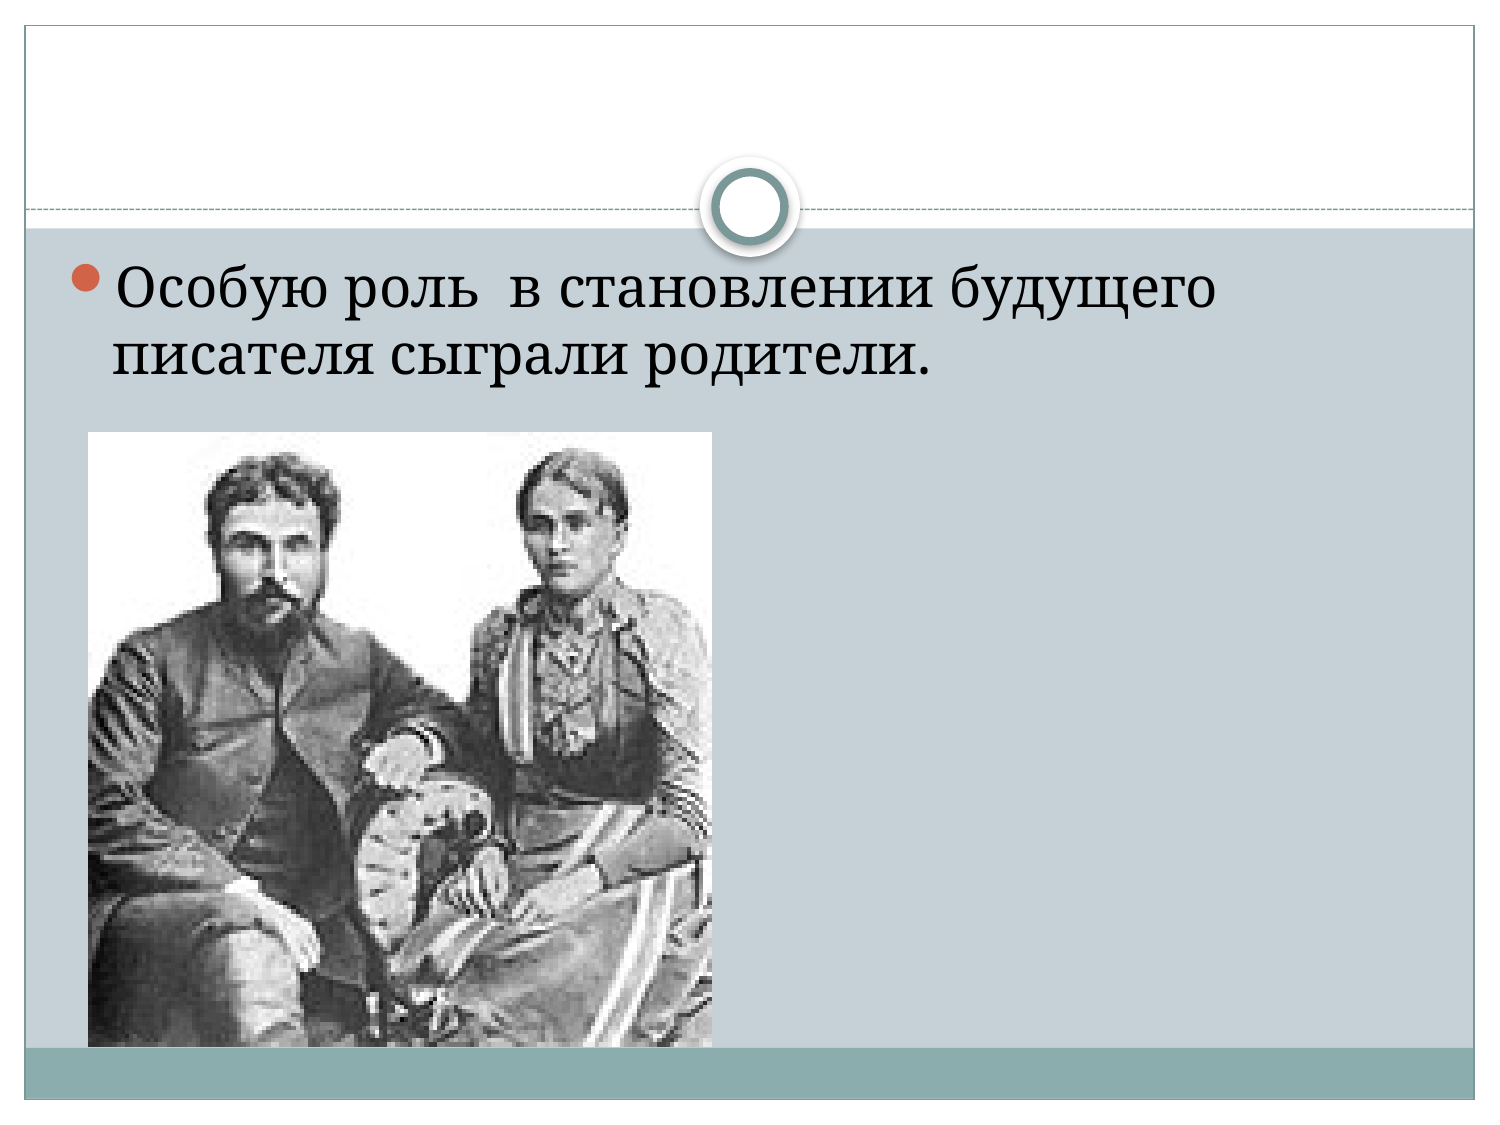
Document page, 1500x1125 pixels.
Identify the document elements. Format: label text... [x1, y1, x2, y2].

list Особую роль в становлении будущего писателя сыграли родители. [53, 243, 1449, 994]
picture [88, 432, 712, 1048]
